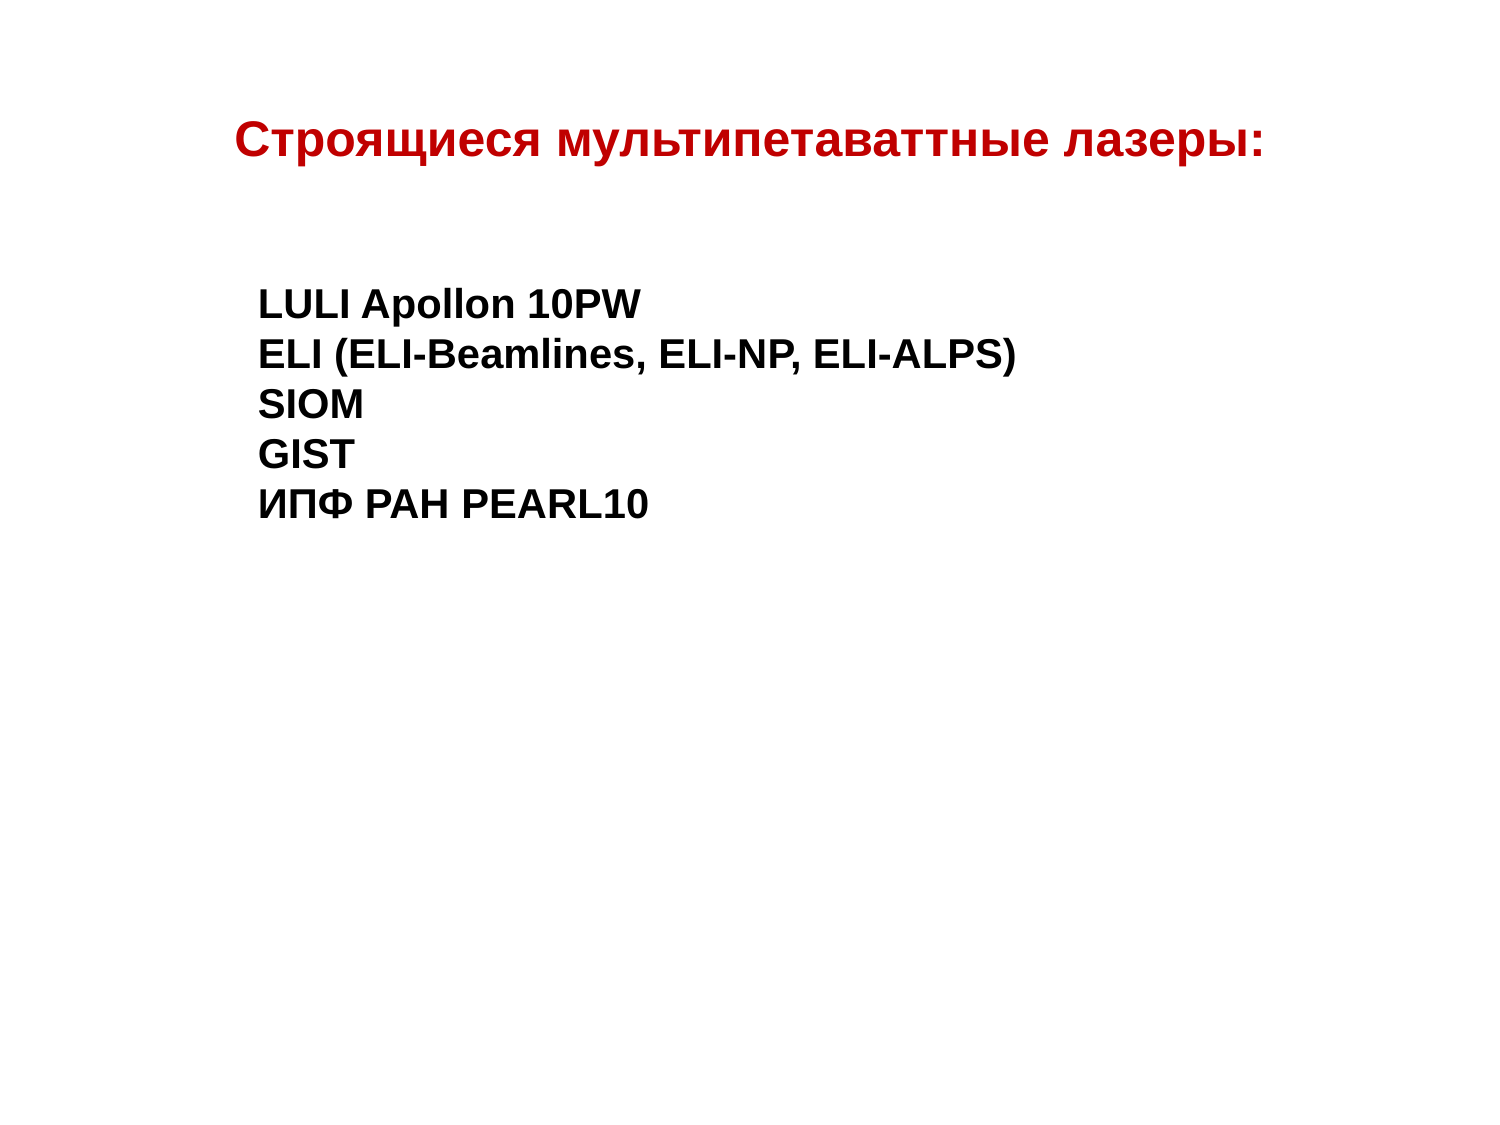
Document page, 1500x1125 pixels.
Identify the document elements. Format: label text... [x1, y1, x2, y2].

text_box LULI Apollon 10PW ELI (ELI-Beamlines, ELI-NP, ELI-ALPS) SIOM GIST ИПФ РАН PEARL10 [243, 219, 1242, 635]
text_box Строящиеся мультипетаваттные лазеры: [117, 63, 1383, 210]
